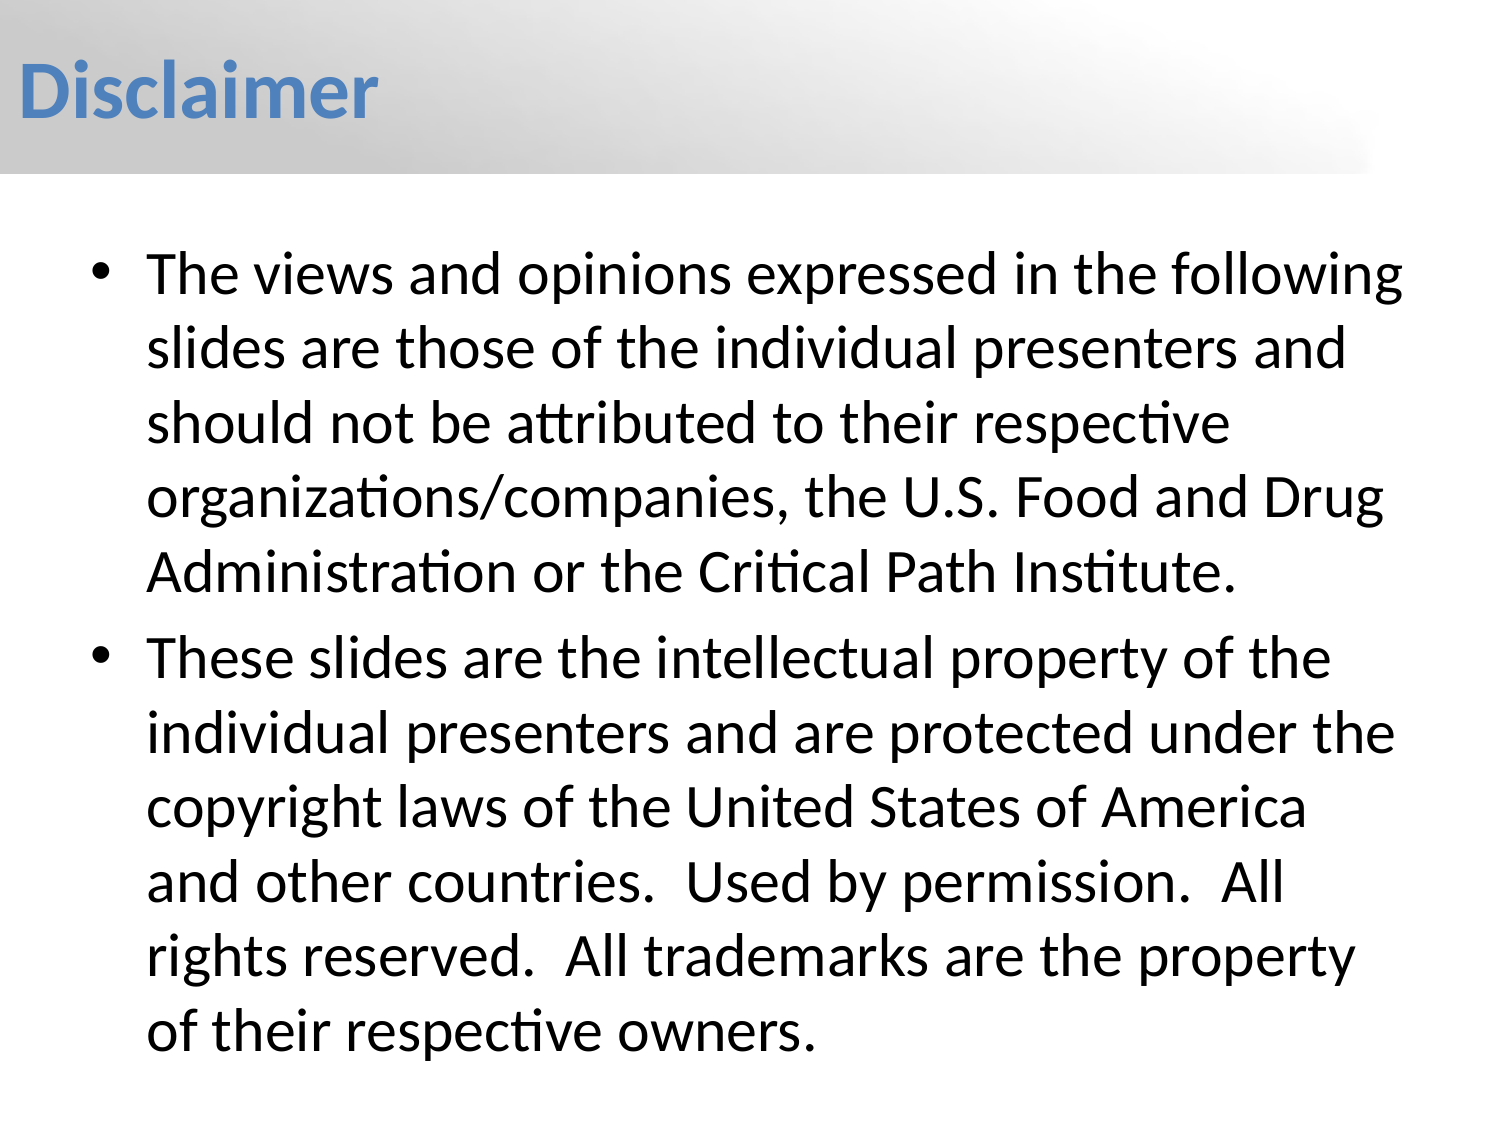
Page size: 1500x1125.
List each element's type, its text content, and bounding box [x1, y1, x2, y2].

title Disclaimer [3, 10, 1244, 161]
picture [0, 0, 1500, 174]
list The views and opinions expressed in the following slides are those of the individual presenters and should not be attributed to their respective organizations/companies, the U.S. Food and Drug Administration or the Critical Path Institute. These slides are the intellectual property of the individual presenters and are protected under the copyright laws of the United States of America and other countries. Used by permission. All rights reserved. All trademarks are the property of their respective owners. [75, 224, 1425, 1087]
